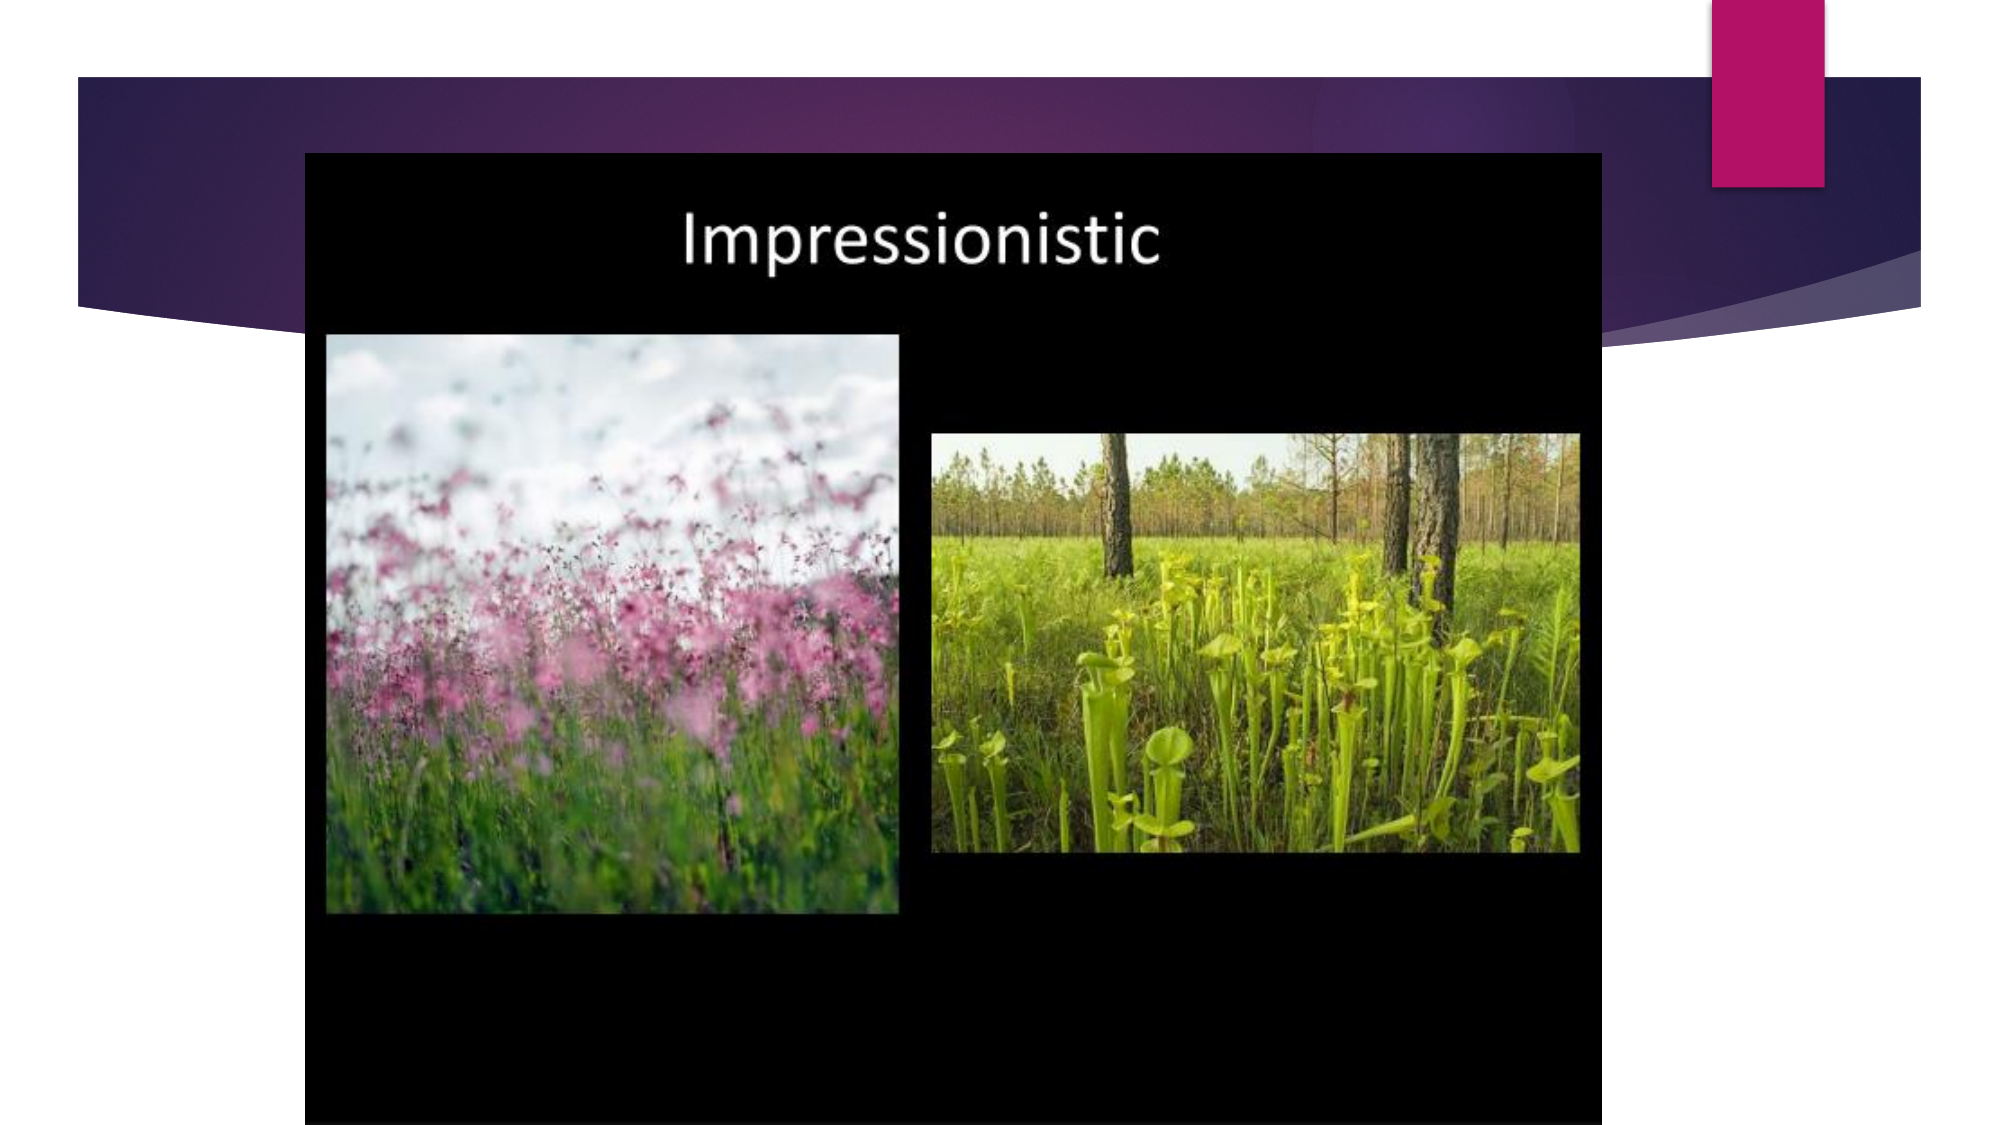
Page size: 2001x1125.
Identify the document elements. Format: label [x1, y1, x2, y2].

list [305, 152, 1603, 1125]
